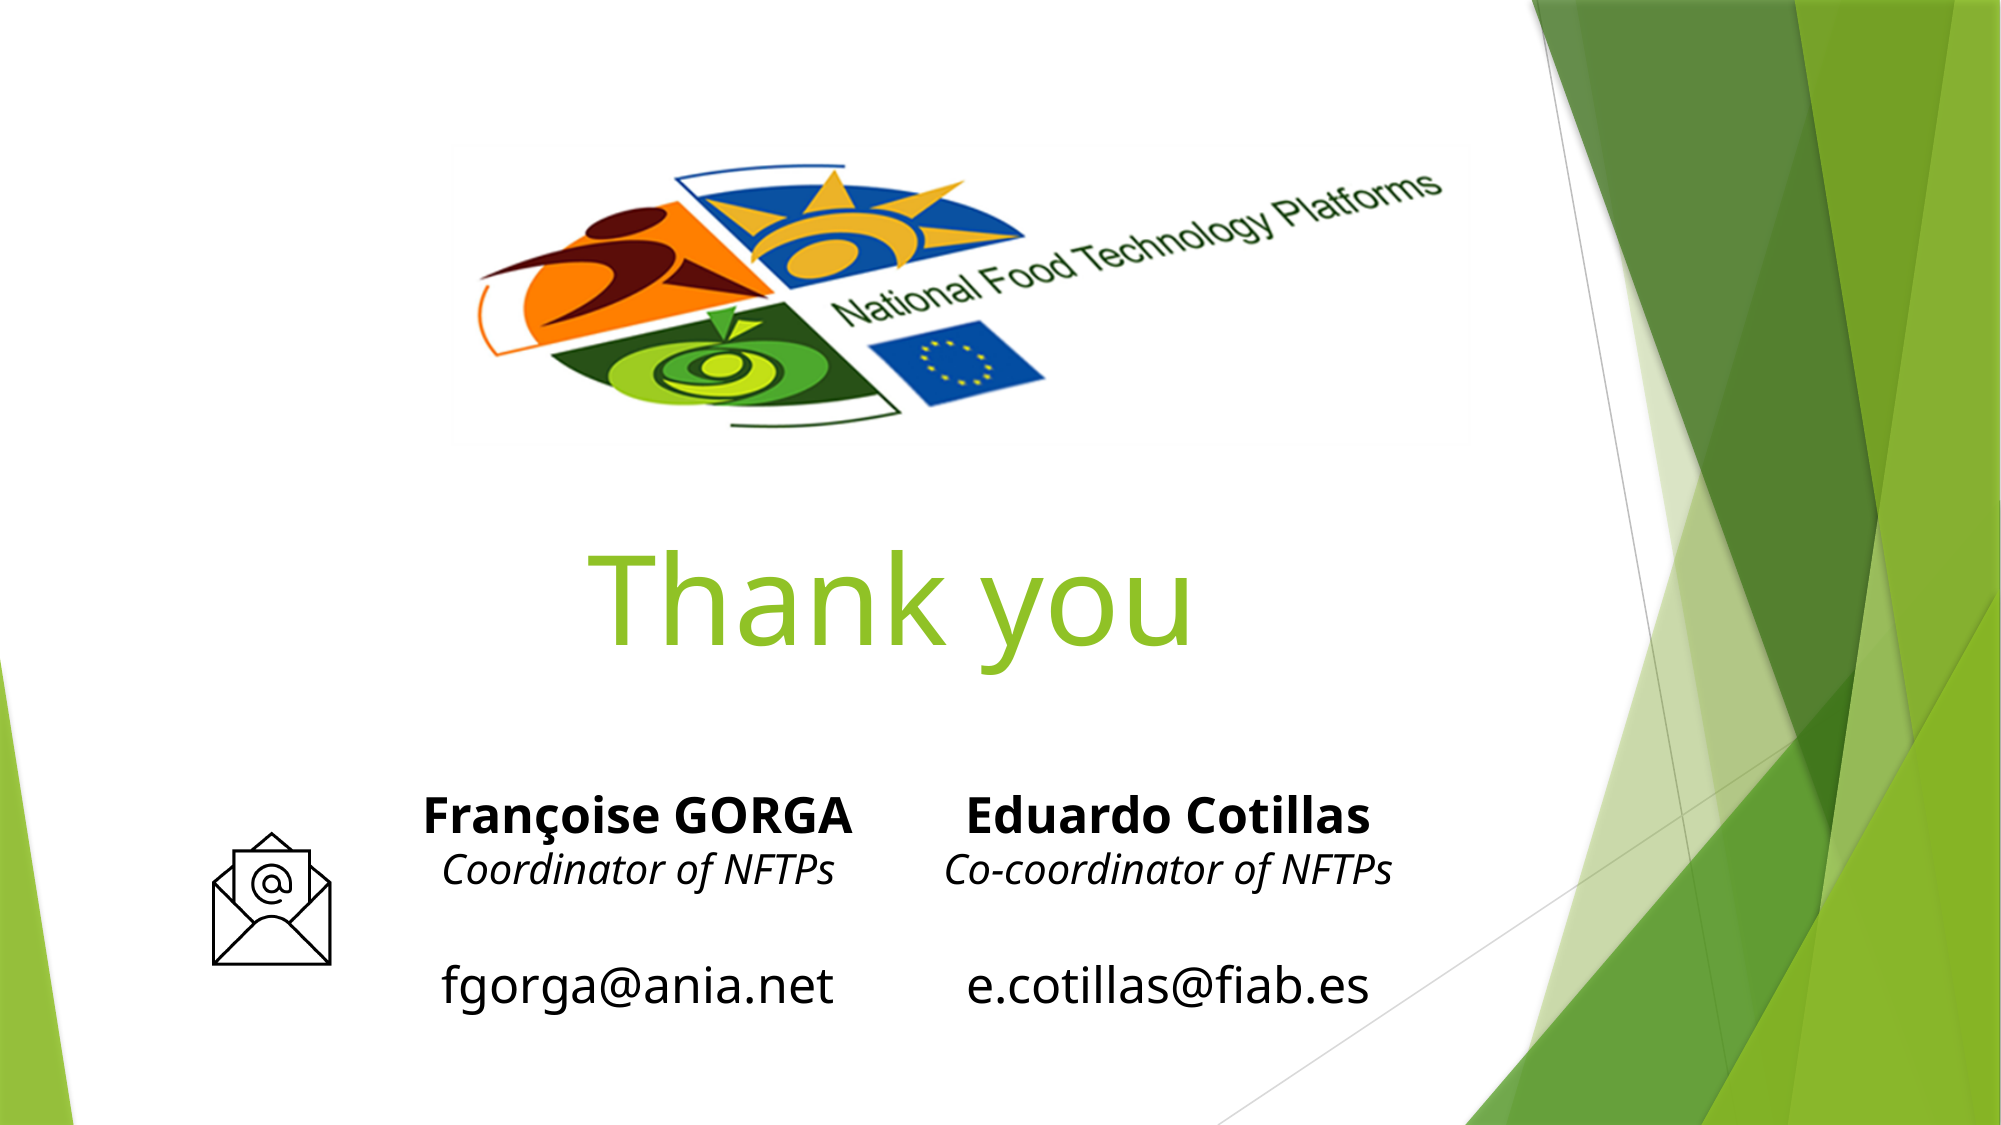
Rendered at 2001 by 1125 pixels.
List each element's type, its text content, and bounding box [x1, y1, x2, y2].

picture [196, 823, 348, 975]
text_box Françoise GORGA Coordinator of NFTPs fgorga@ania.net [346, 775, 930, 1021]
picture [450, 143, 1471, 446]
text_box [1135, 1047, 1335, 1086]
text_box Eduardo Cotillas Co-coordinator of NFTPs e.cotillas@fiab.es [930, 775, 1670, 1021]
title Thank you [499, 514, 1286, 680]
